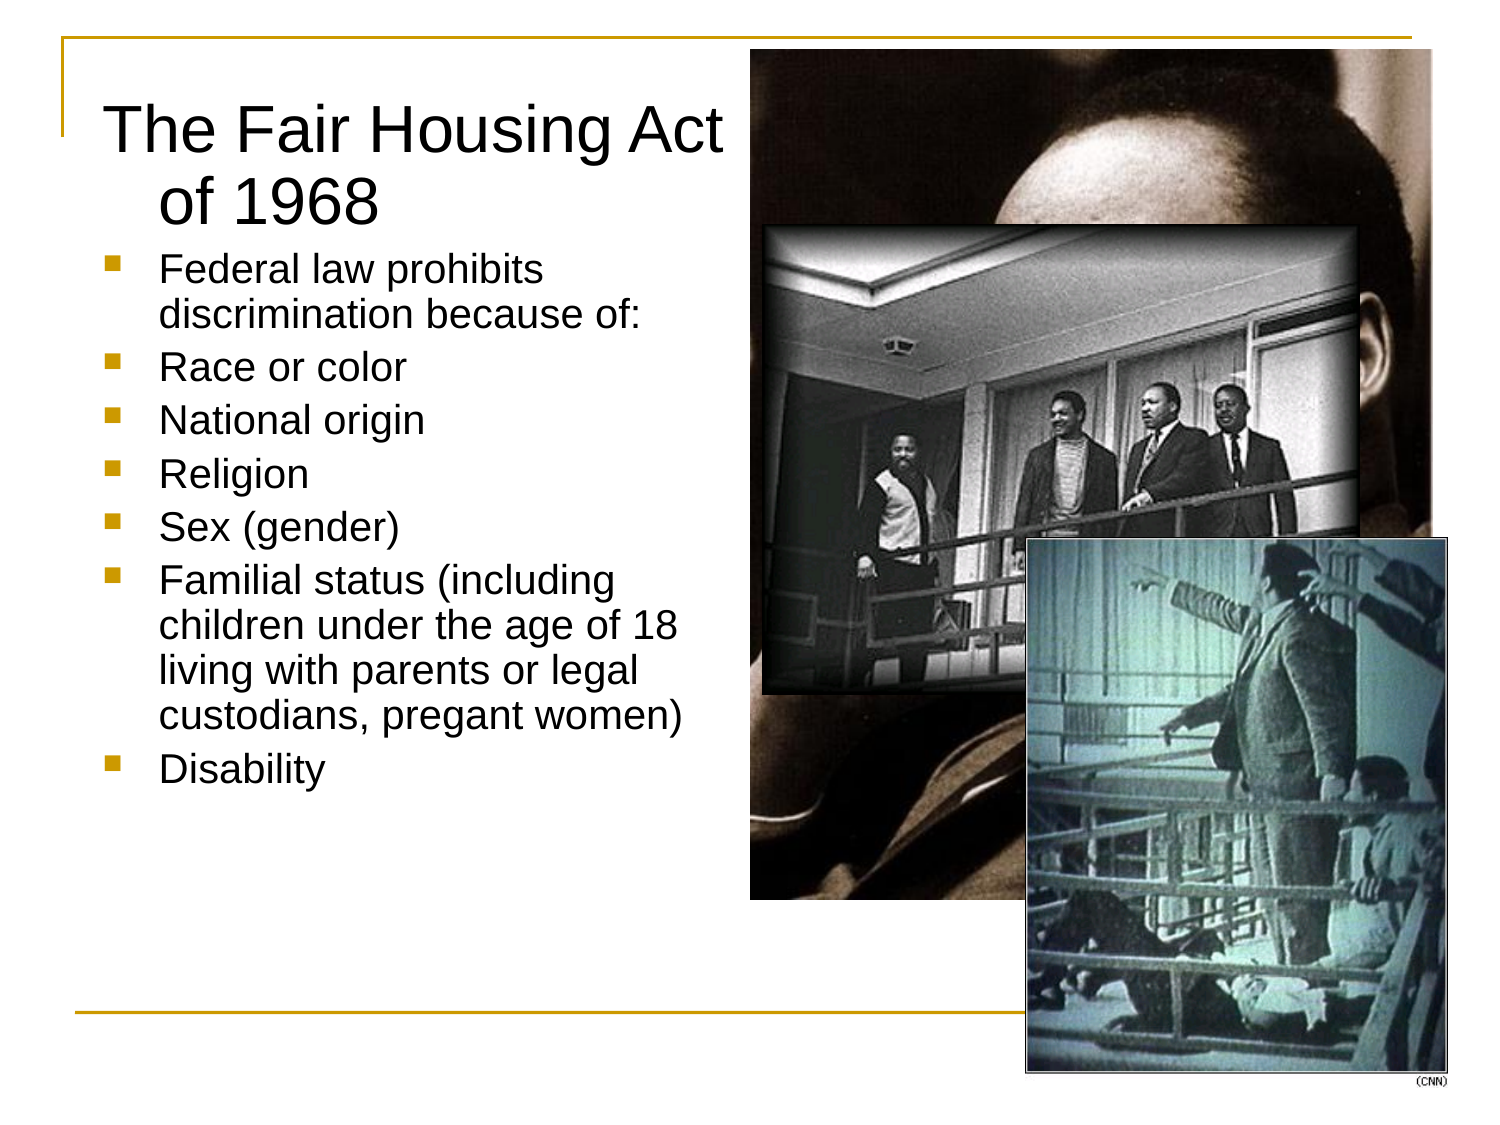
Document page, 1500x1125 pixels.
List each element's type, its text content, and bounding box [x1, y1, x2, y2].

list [762, 224, 1360, 695]
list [1024, 537, 1448, 1088]
picture [749, 49, 1433, 901]
list The Fair Housing Act of 1968 Federal law prohibits discrimination because of: Race or color National origin Religion Sex (gender) Familial status (including children under the age of 18 living with parents or legal custodians, pregant women) Disability [87, 87, 744, 831]
